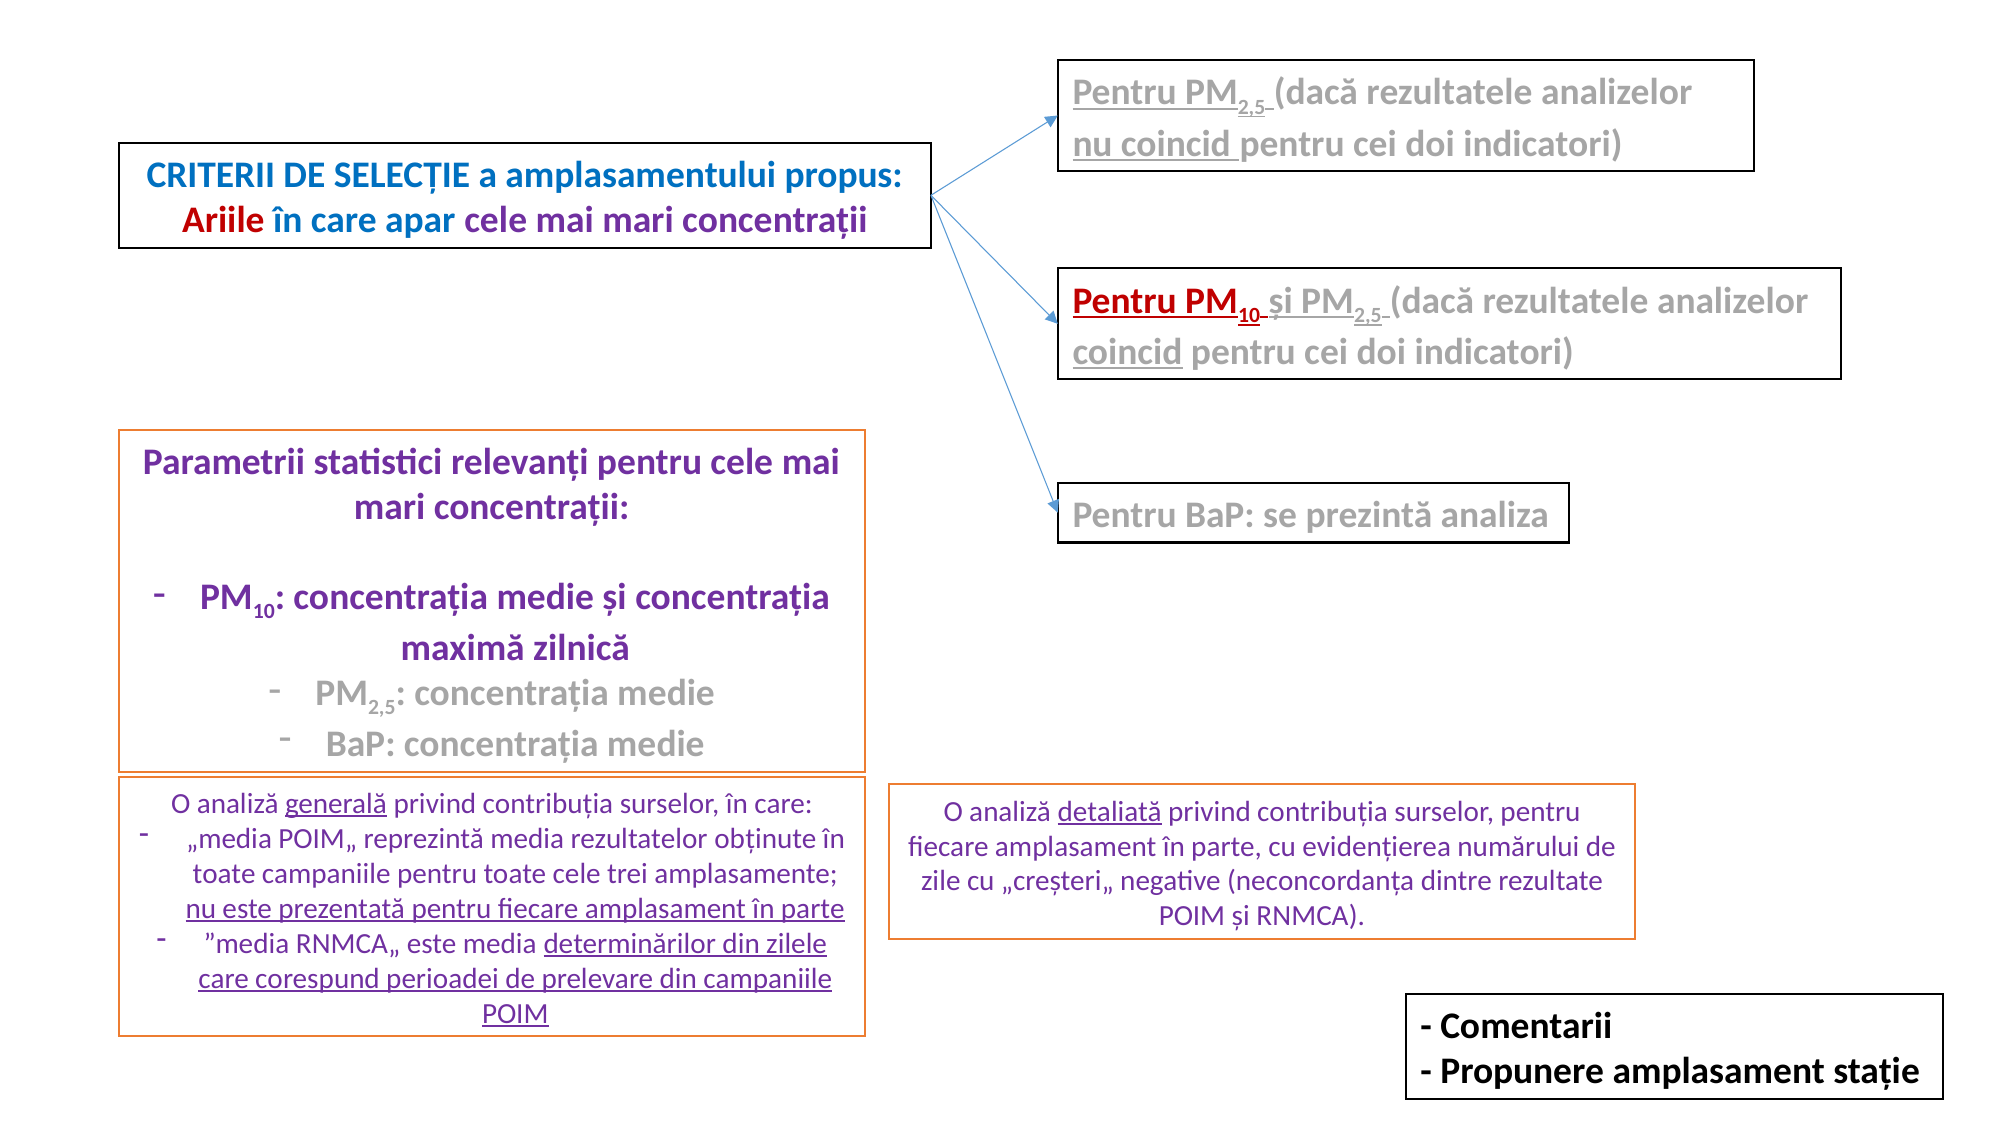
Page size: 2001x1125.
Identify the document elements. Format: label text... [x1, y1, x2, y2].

text_box - Comentarii - Propunere amplasament stație [1405, 993, 1944, 1100]
text_box Pentru BaP: se prezintă analiza [1057, 482, 1570, 544]
text_box Pentru PM10 și PM2,5 (dacă rezultatele analizelor coincid pentru cei doi indicatori) [1058, 267, 1842, 380]
text_box O analiză generală privind contribuția surselor, în care: „media POIM„ reprezintă media rezultatelor obținute în toate campaniile pentru toate cele trei amplasamente; nu este prezentată pentru fiecare amplasament în parte ”media RNMCA„ este media determinărilor din zilele care corespund perioadei de prelevare din campaniile POIM [118, 776, 866, 1037]
text_box CRITERII DE SELECȚIE a amplasamentului propus: Ariile în care apar cele mai mari concentrații [118, 142, 930, 249]
text_box Parametrii statistici relevanți pentru cele mai mari concentrații: PM10: concentrația medie și concentrația maximă zilnică PM2,5: concentrația medie BaP: concentrația medie [118, 429, 866, 773]
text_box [930, 113, 1058, 195]
text_box O analiză detaliată privind contribuția surselor, pentru fiecare amplasament în parte, cu evidențierea numărului de zile cu „creșteri„ negative (neconcordanța dintre rezultate POIM și RNMCA). [888, 783, 1636, 940]
text_box Pentru PM2,5 (dacă rezultatele analizelor nu coincid pentru cei doi indicatori) [1057, 59, 1755, 172]
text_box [930, 195, 1058, 514]
